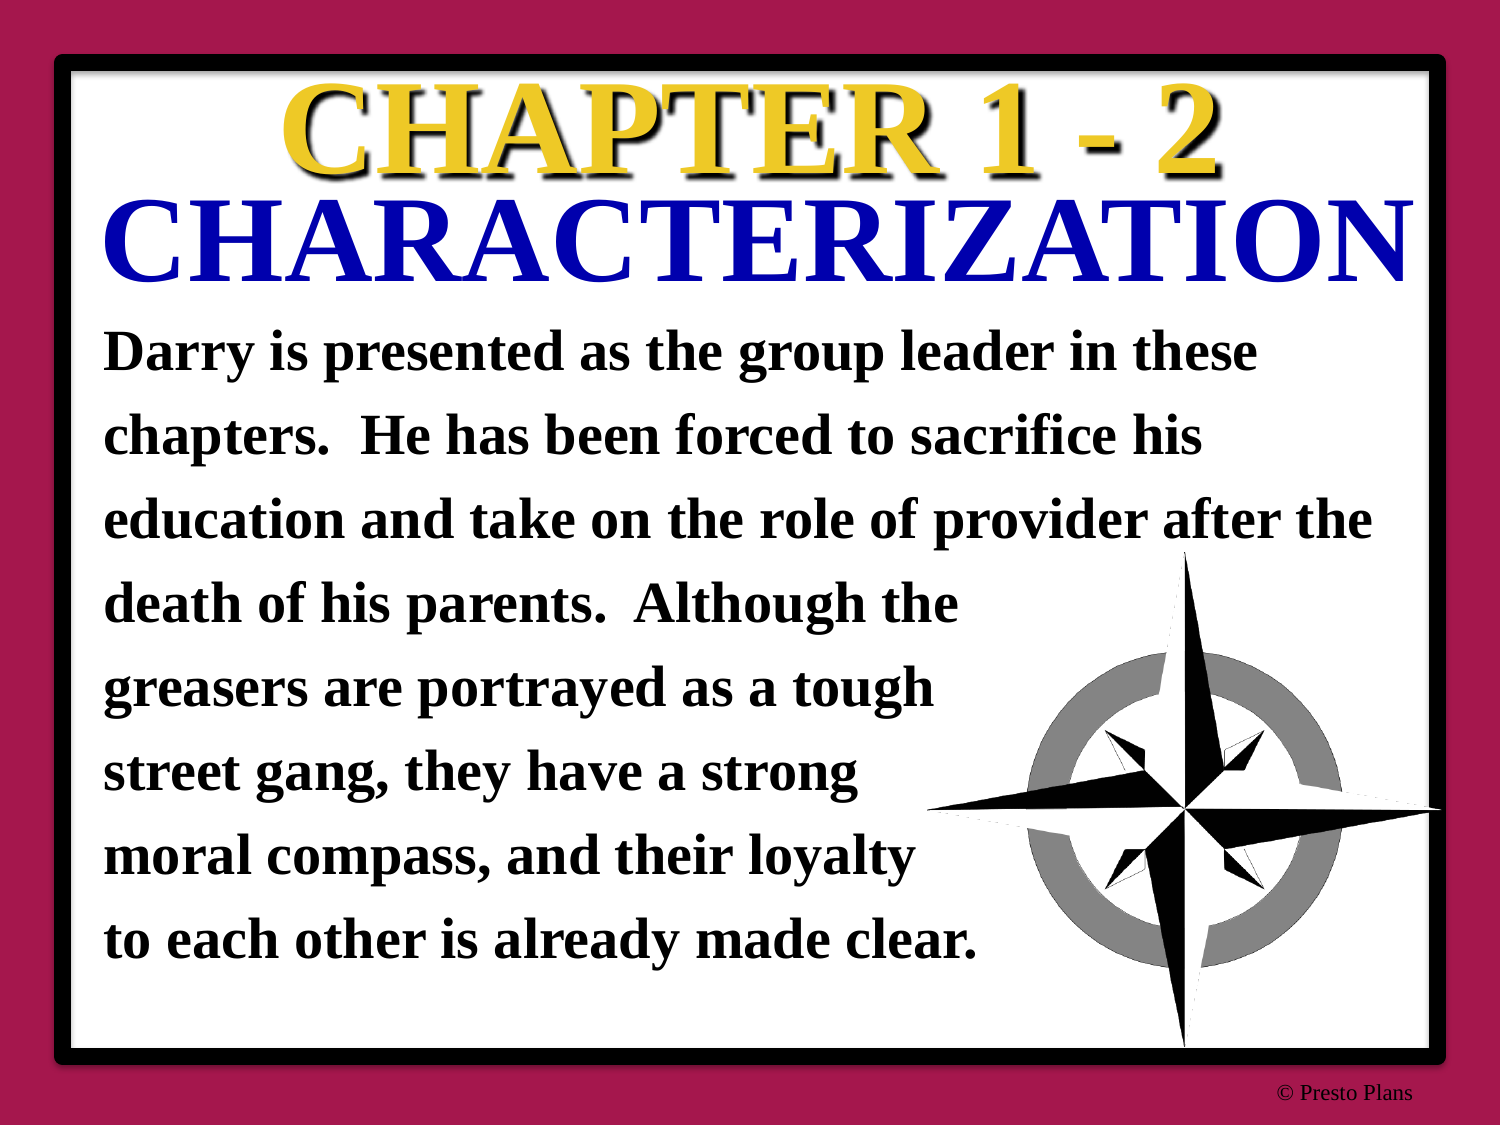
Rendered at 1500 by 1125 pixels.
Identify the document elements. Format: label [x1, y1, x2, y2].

picture [926, 552, 1442, 1047]
text_box [24, 24, 1476, 1114]
